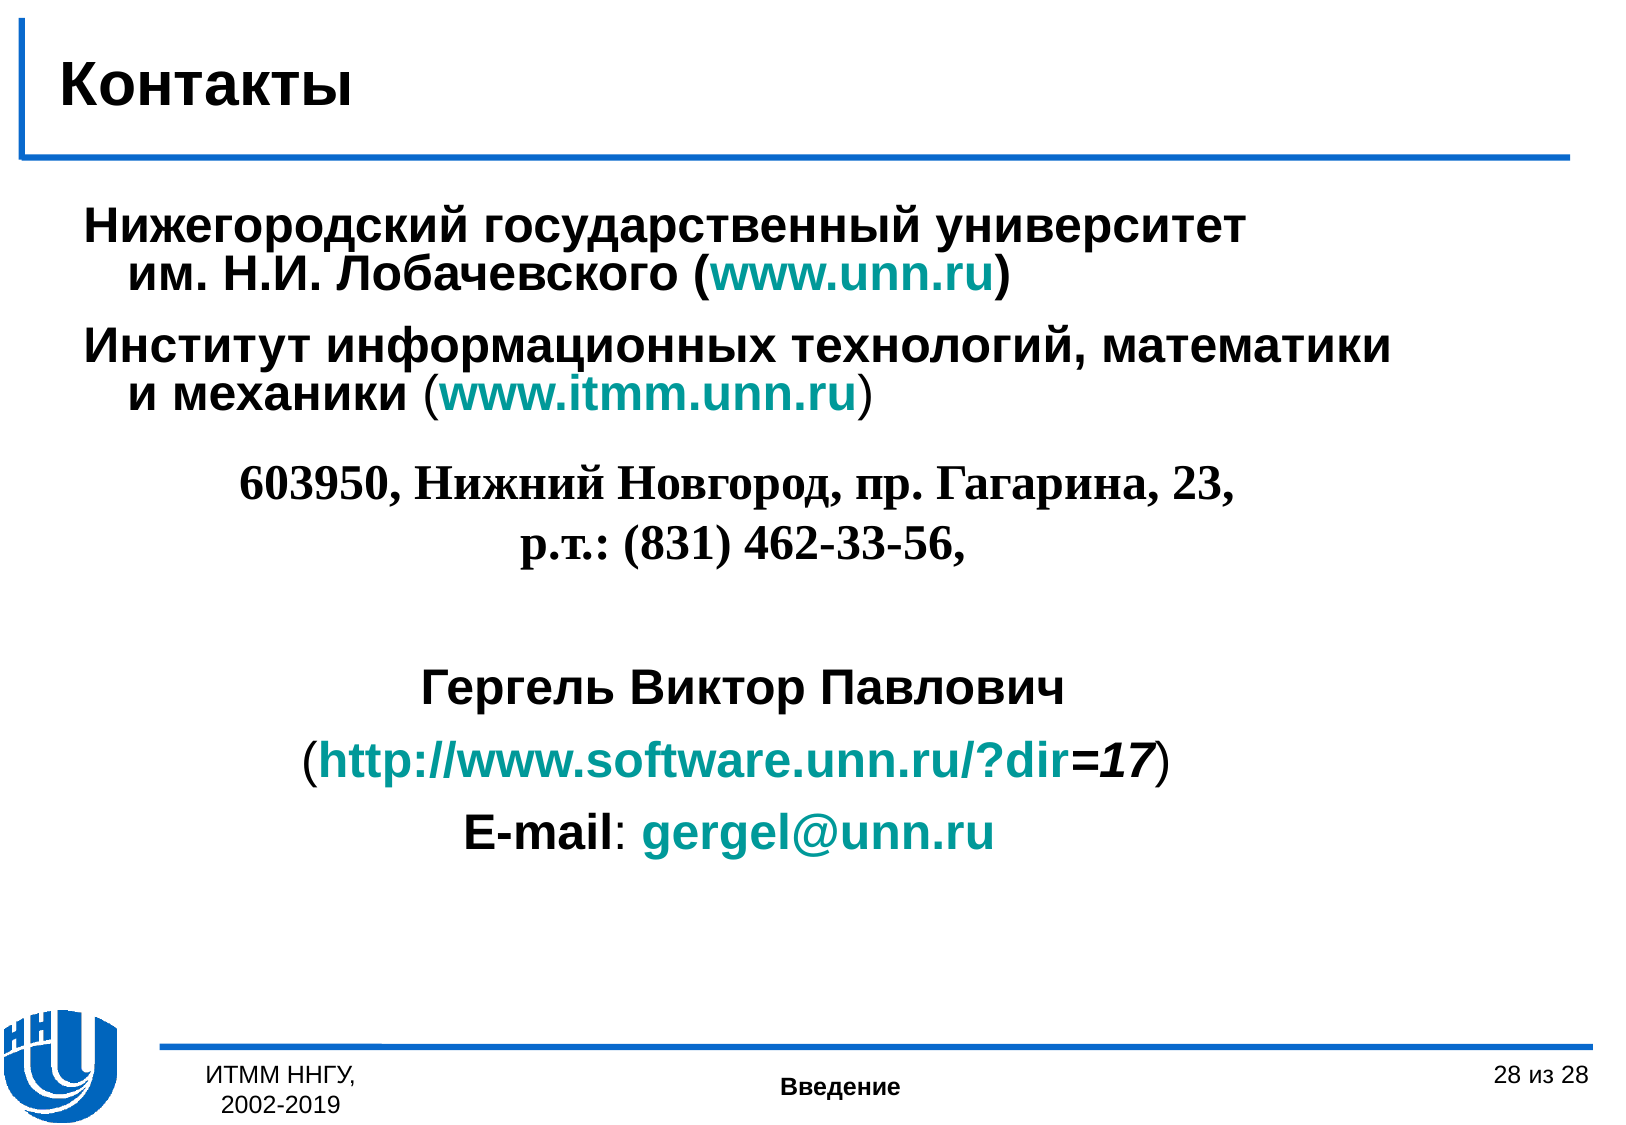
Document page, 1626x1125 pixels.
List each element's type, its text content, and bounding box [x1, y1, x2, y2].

footer Введение [765, 1062, 1404, 1107]
text_box ИТММ ННГУ, 2002-2019 [162, 1051, 399, 1094]
picture [4, 1010, 117, 1123]
text_box Нижегородский государственный университет им. Н.И. Лобачевского (www.unn.ru) Институт информационных технологий, математики и механики (www.itmm.unn.ru) 603950, Нижний Новгород, пр. Гагарина, 23, р.т.: (831) 462-33-56, Гергель Виктор Павлович (http://www.software.unn.ru/?dir=17) E-mail: gergel@unn.ru [68, 196, 1419, 1012]
title Контакты [44, 33, 1598, 127]
slide_number 28 из 28 [1450, 1051, 1605, 1125]
